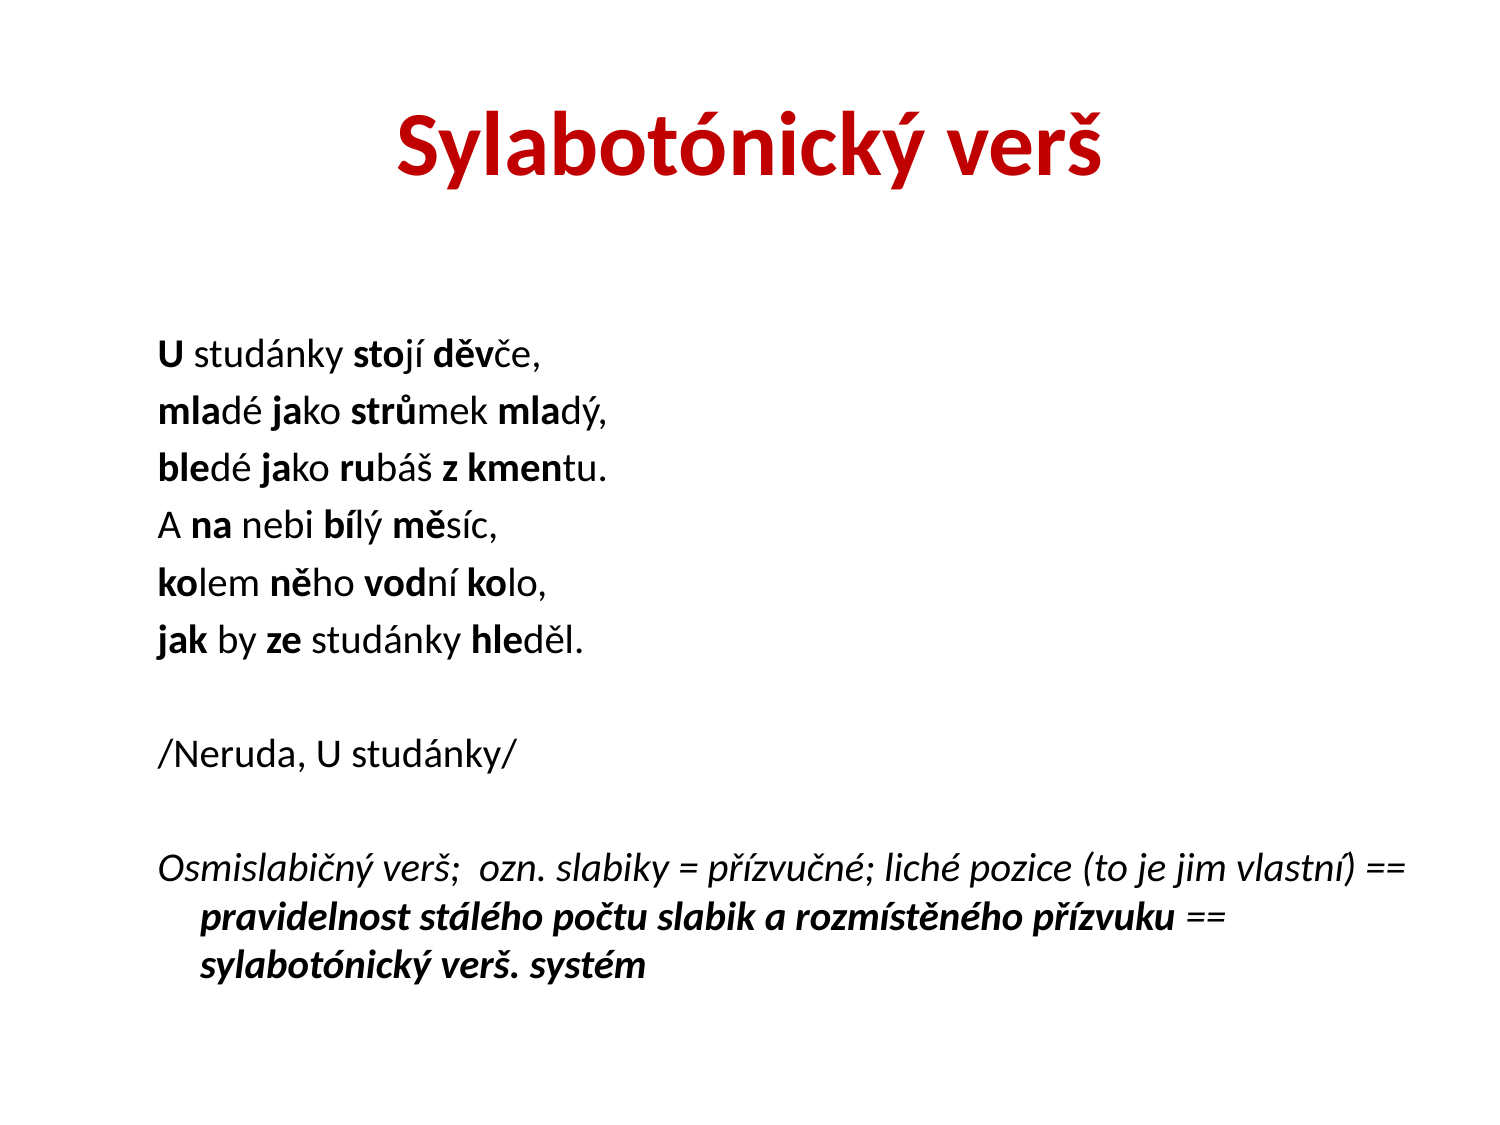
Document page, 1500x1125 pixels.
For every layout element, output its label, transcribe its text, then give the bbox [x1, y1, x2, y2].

title Sylabotónický verš [75, 45, 1425, 233]
list U studánky stojí děvče, mladé jako strůmek mladý, bledé jako rubáš z kmentu. A na nebi bílý měsíc, kolem něho vodní kolo, jak by ze studánky hleděl. /Neruda, U studánky/ Osmislabičný verš; ozn. slabiky = přízvučné; liché pozice (to je jim vlastní) == pravidelnost stálého počtu slabik a rozmístěného přízvuku == sylabotónický verš. systém [75, 262, 1425, 1005]
